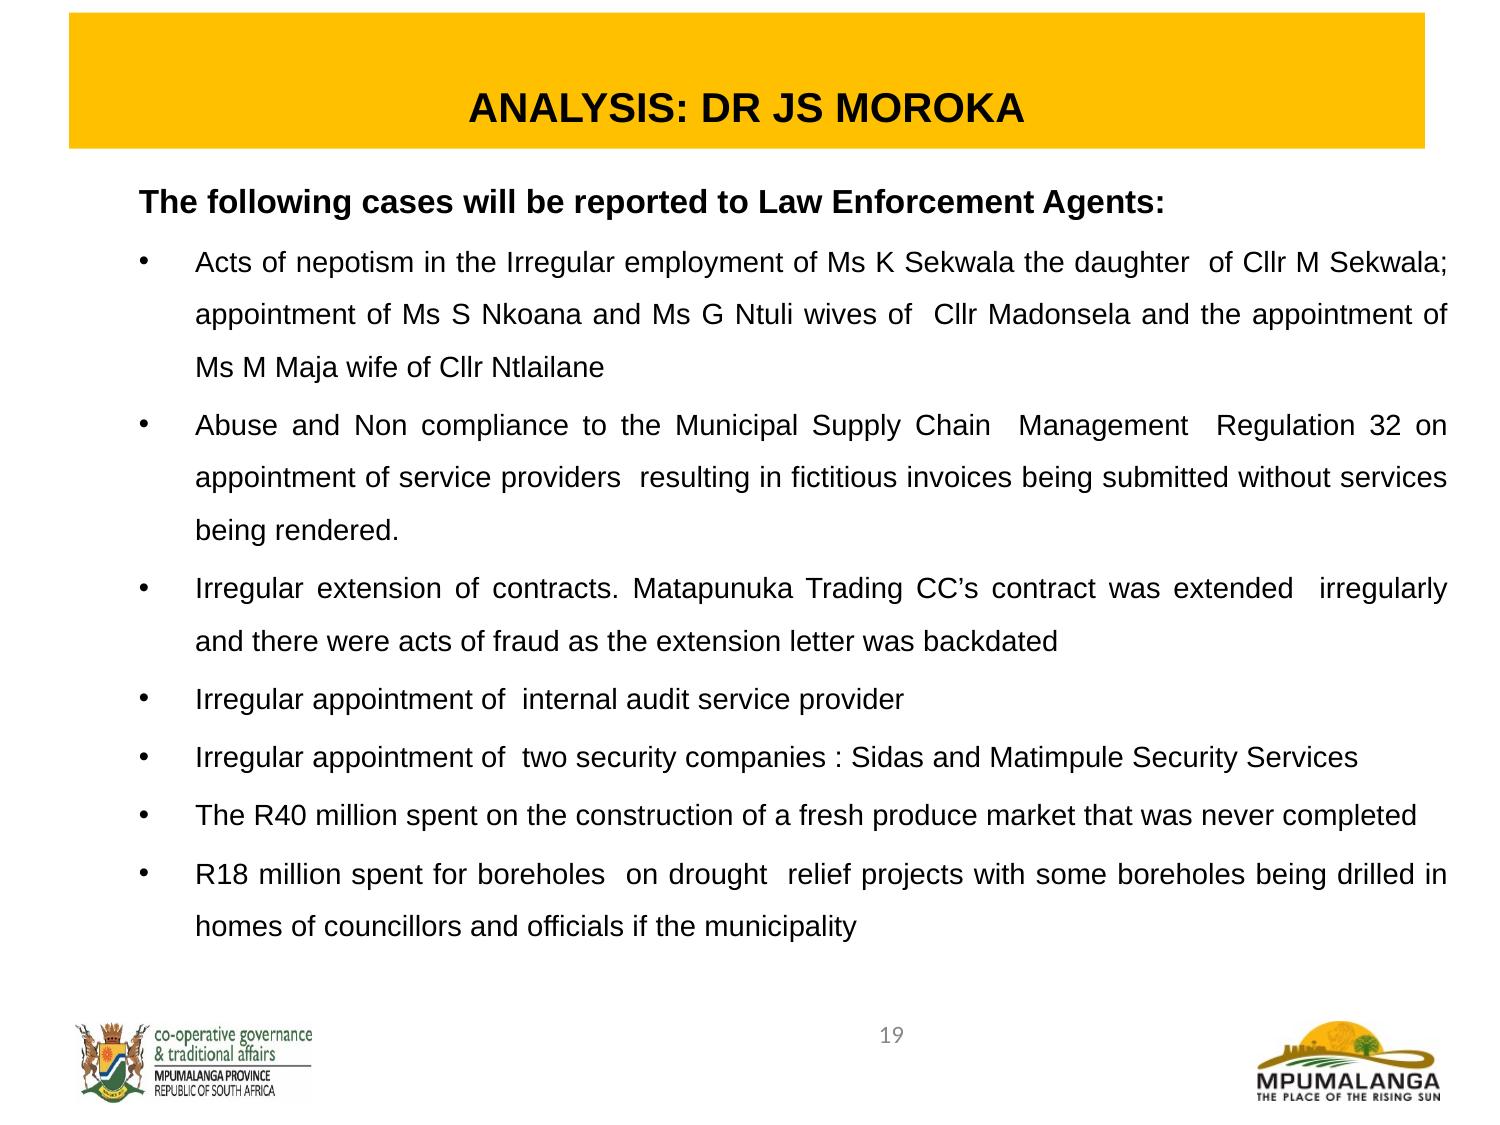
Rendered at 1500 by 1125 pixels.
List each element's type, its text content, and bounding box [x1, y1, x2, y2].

text_box ANALYSIS: DR JS MOROKA [69, 12, 1425, 149]
picture [1257, 1021, 1440, 1101]
picture [75, 1022, 312, 1103]
list The following cases will be reported to Law Enforcement Agents: Acts of nepotism in the Irregular employment of Ms K Sekwala the daughter of Cllr M Sekwala; appointment of Ms S Nkoana and Ms G Ntuli wives of Cllr Madonsela and the appointment of Ms M Maja wife of Cllr Ntlailane Abuse and Non compliance to the Municipal Supply Chain Management Regulation 32 on appointment of service providers resulting in fictitious invoices being submitted without services being rendered. Irregular extension of contracts. Matapunuka Trading CC’s contract was extended irregularly and there were acts of fraud as the extension letter was backdated Irregular appointment of internal audit service provider Irregular appointment of two security companies : Sidas and Matimpule Security Services The R40 million spent on the construction of a fresh produce market that was never completed R18 million spent for boreholes on drought relief projects with some boreholes being drilled in homes of councillors and officials if the municipality [123, 152, 1465, 1006]
slide_number 19 [569, 1006, 920, 1061]
